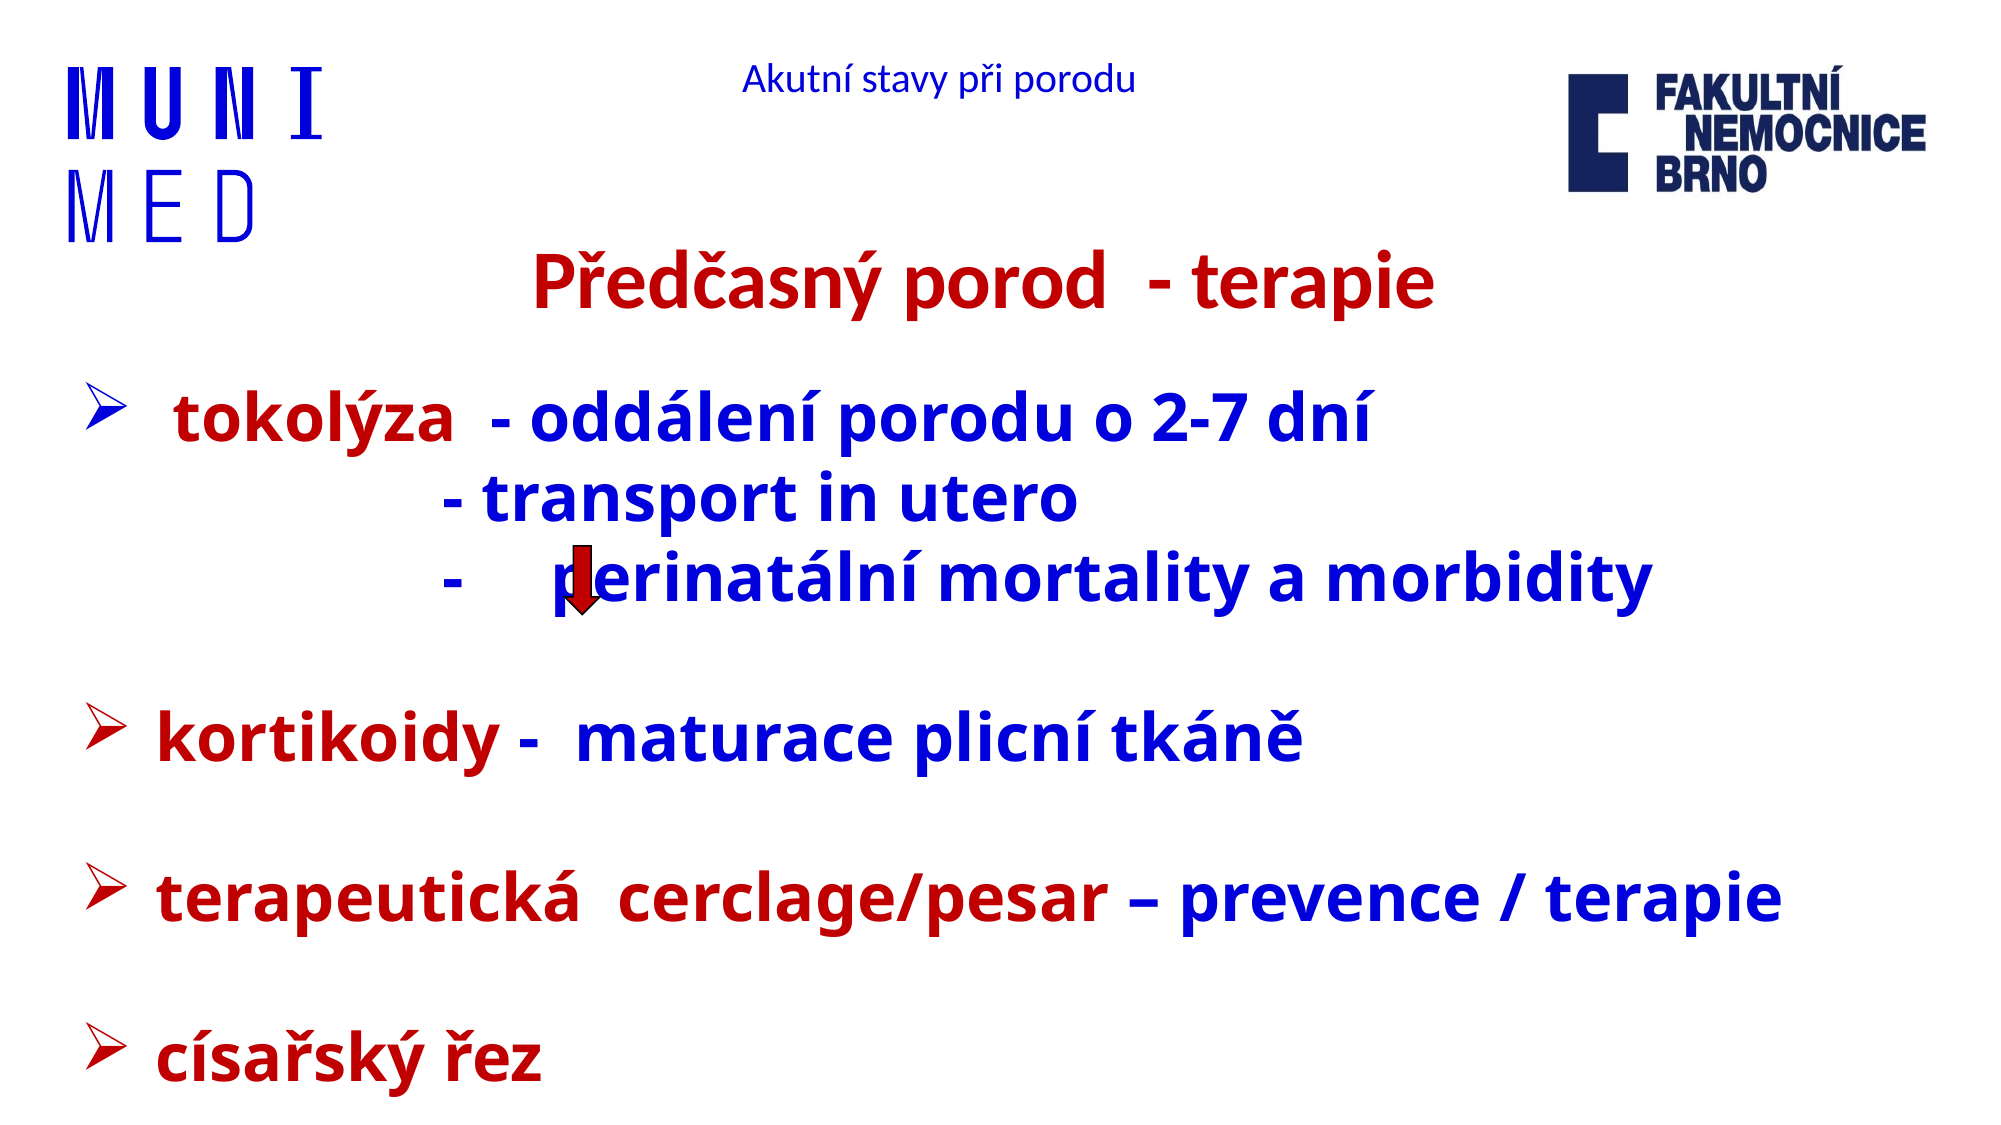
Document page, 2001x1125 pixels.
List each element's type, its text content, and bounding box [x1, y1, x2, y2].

picture [1537, 33, 1956, 232]
text_box [564, 545, 600, 615]
text_box Předčasný porod - terapie [3, 218, 2000, 334]
text_box Akutní stavy při porodu [428, 50, 1451, 113]
text_box tokolýza - oddálení porodu o 2-7 dní - transport in utero - perinatální mortality a morbidity kortikoidy - maturace plicní tkáně terapeutická cerclage/pesar – prevence / terapie císařský řez [65, 367, 1907, 1125]
